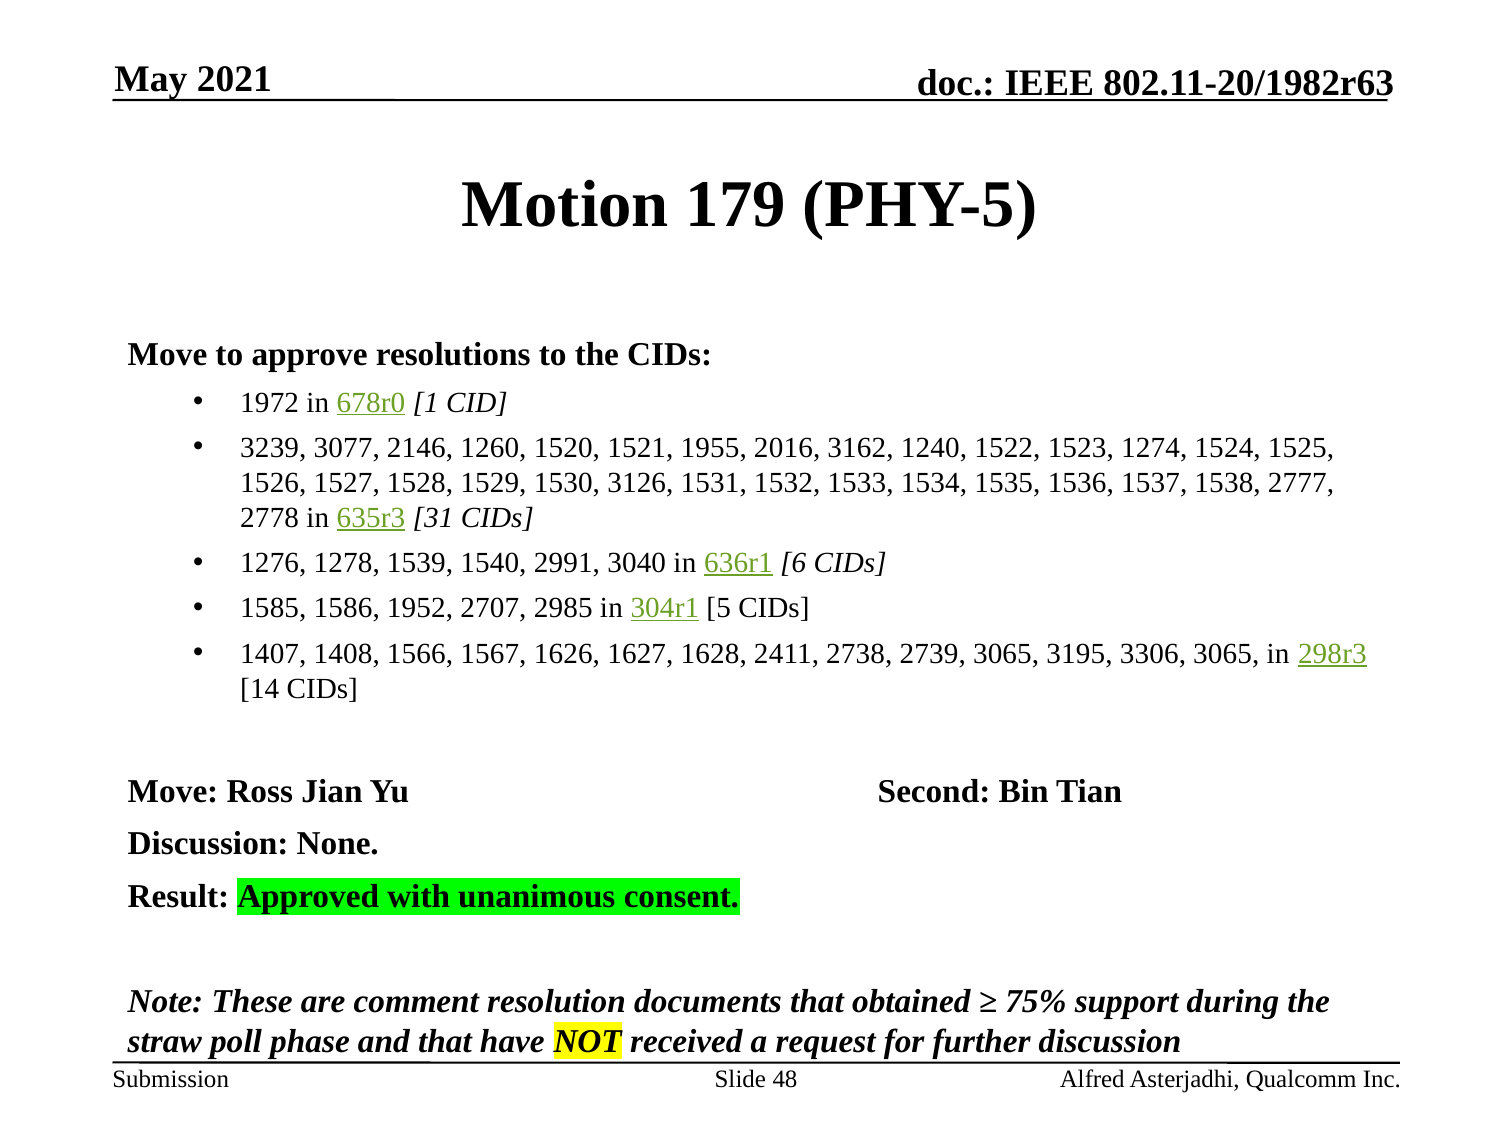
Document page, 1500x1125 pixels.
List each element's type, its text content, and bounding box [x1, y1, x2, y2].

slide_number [114, 54, 423, 100]
footer Alfred Asterjadhi, Qualcomm Inc. [878, 1061, 1402, 1093]
slide_number Slide 48 [712, 1061, 800, 1123]
list Move to approve resolutions to the CIDs: 1972 in 678r0 [1 CID] 3239, 3077, 2146, 1260, 1520, 1521, 1955, 2016, 3162, 1240, 1522, 1523, 1274, 1524, 1525, 1526, 1527, 1528, 1529, 1530, 3126, 1531, 1532, 1533, 1534, 1535, 1536, 1537, 1538, 2777, 2778 in 635r3 [31 CIDs] 1276, 1278, 1539, 1540, 2991, 3040 in 636r1 [6 CIDs] 1585, 1586, 1952, 2707, 2985 in 304r1 [5 CIDs] 1407, 1408, 1566, 1567, 1626, 1627, 1628, 2411, 2738, 2739, 3065, 3195, 3306, 3065, in 298r3 [14 CIDs] Move: Ross Jian Yu Second: Bin Tian Discussion: None. Result: Approved with unanimous consent. Note: These are comment resolution documents that obtained ≥ 75% support during the straw poll phase and that have NOT received a request for further discussion [112, 324, 1388, 1063]
title Motion 179 (PHY-5) [112, 112, 1388, 288]
